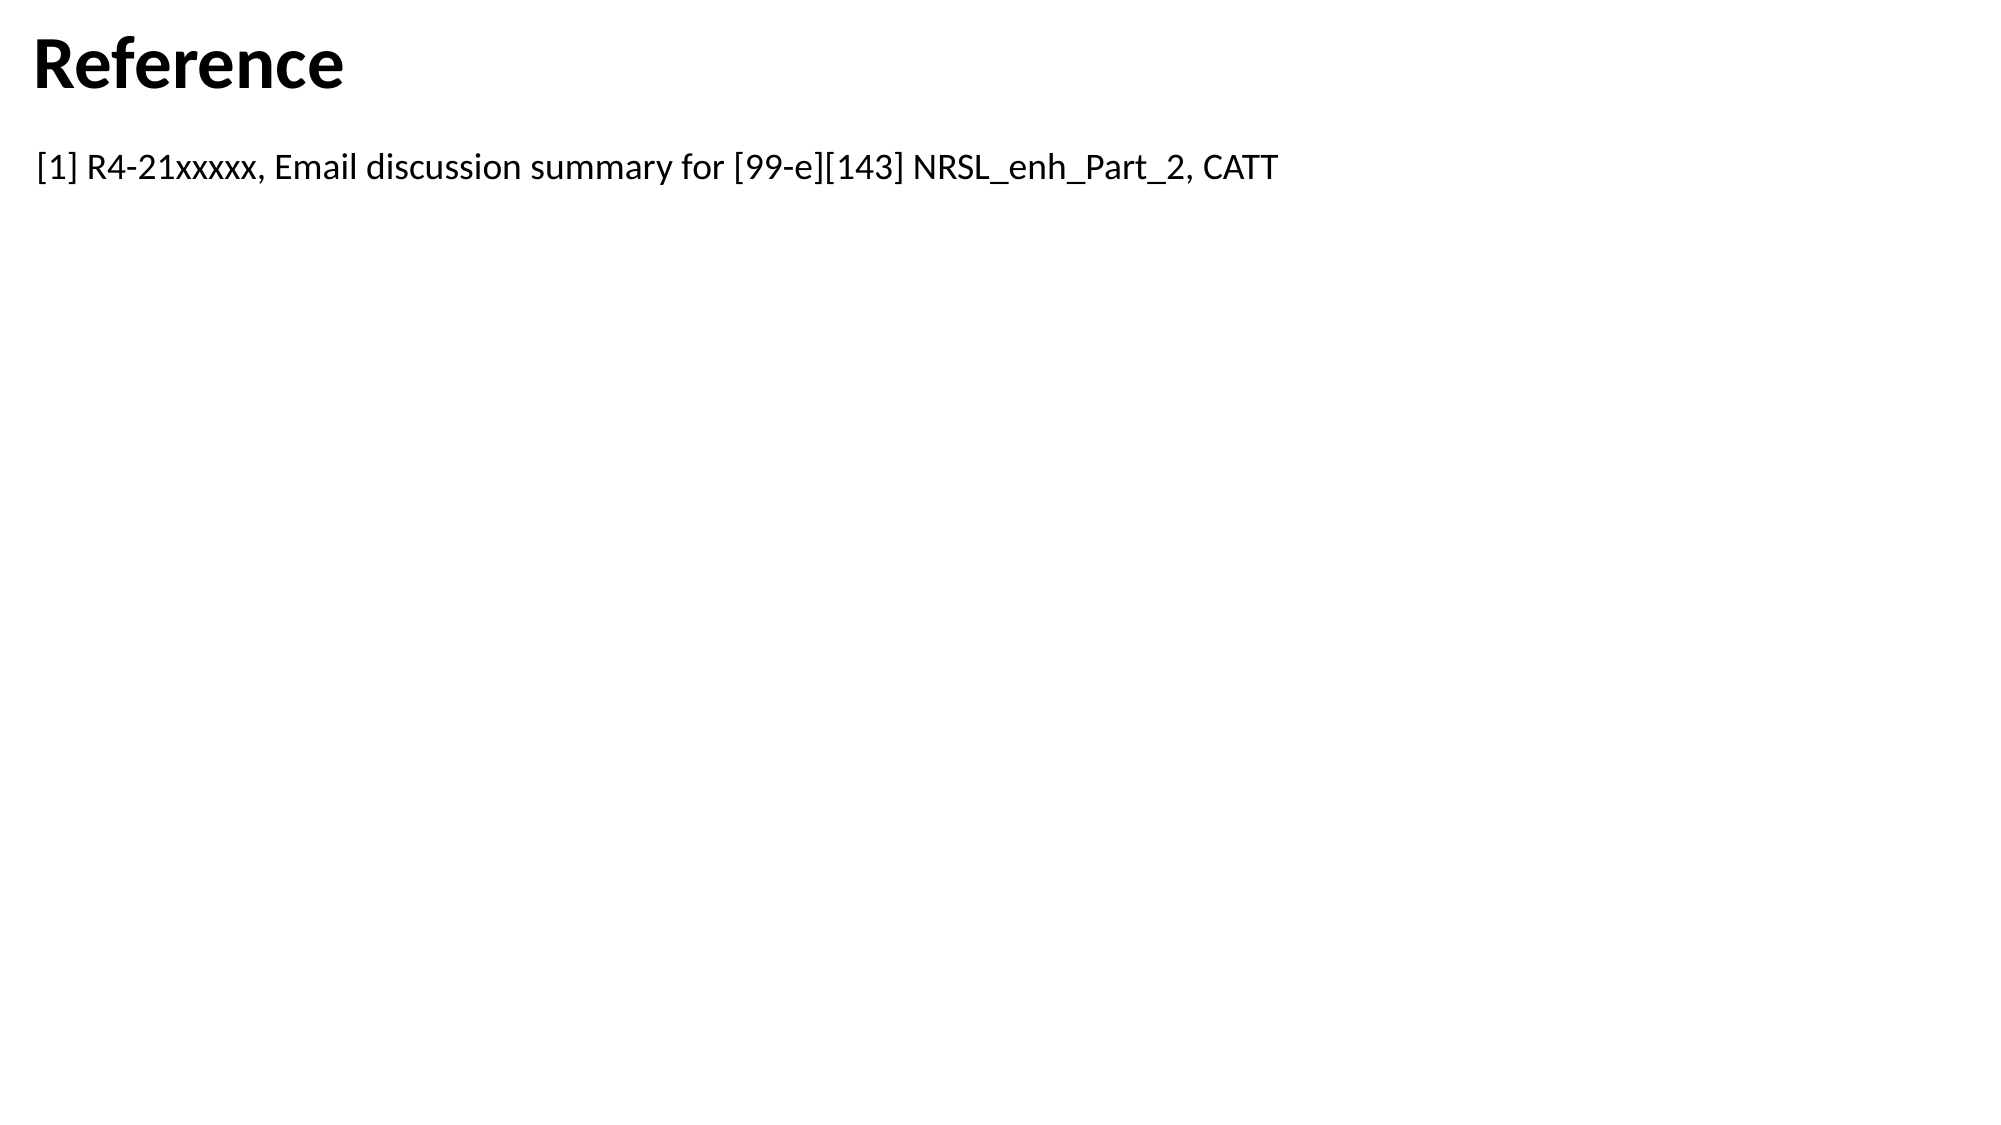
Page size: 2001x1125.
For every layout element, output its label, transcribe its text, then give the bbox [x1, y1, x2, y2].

text_box [1] R4-21xxxxx, Email discussion summary for [99-e][143] NRSL_enh_Part_2, CATT [21, 134, 1934, 240]
text_box Reference [18, 11, 1817, 118]
